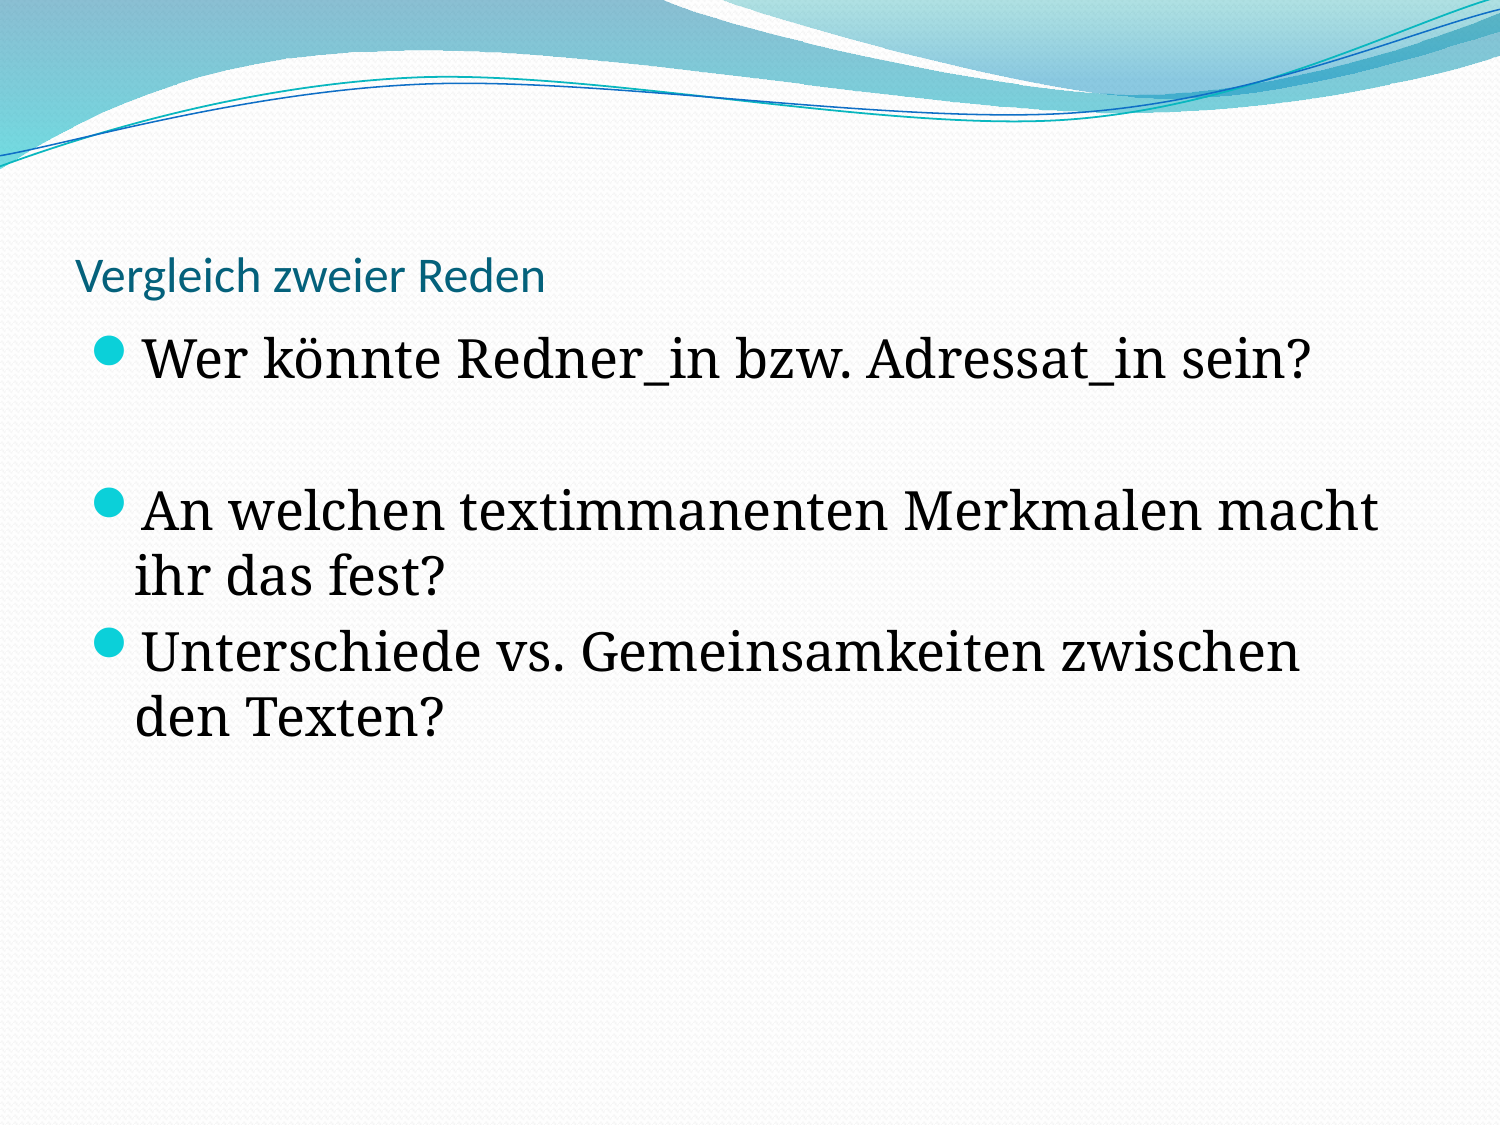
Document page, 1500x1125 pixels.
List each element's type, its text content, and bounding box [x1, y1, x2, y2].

list Wer könnte Redner_in bzw. Adressat_in sein? An welchen textimmanenten Merkmalen macht ihr das fest? Unterschiede vs. Gemeinsamkeiten zwischen den Texten? [75, 317, 1425, 1038]
title Vergleich zweier Reden [75, 115, 1425, 303]
